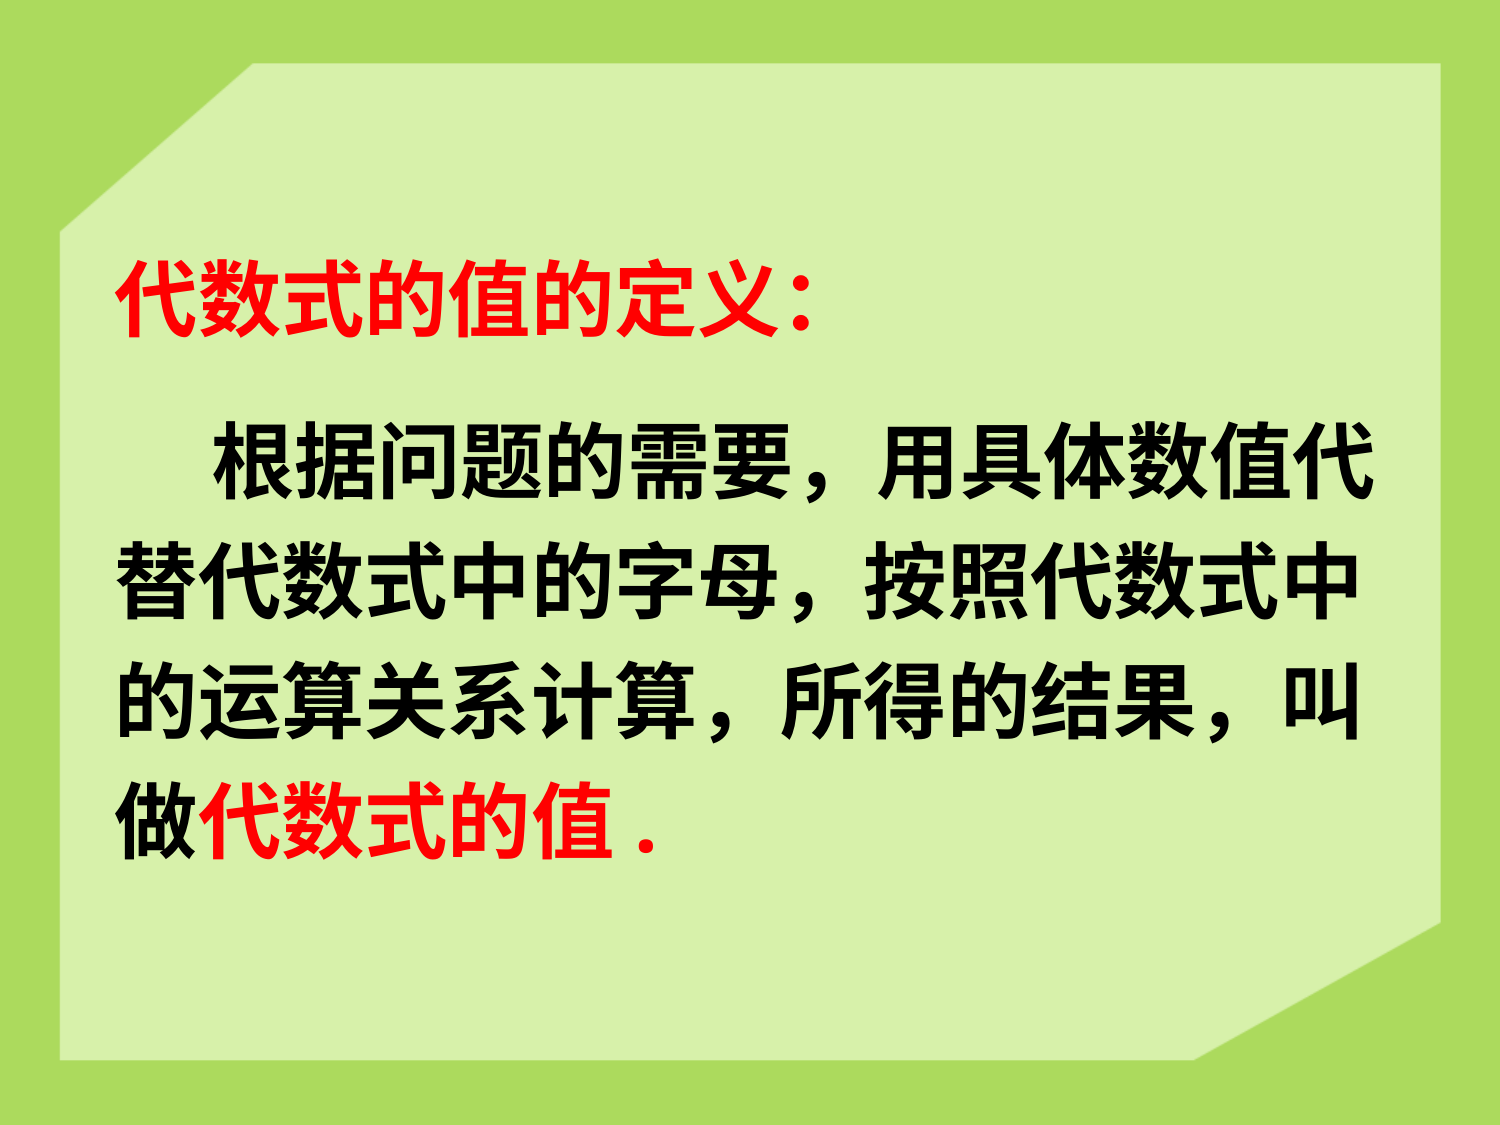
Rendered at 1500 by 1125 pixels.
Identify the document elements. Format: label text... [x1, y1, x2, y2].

text_box 代数式的值的定义： 根据问题的需要，用具体数值代替代数式中的字母，按照代数式中的运算关系计算，所得的结果，叫做代数式的值. [100, 219, 1400, 877]
picture [0, 0, 1500, 1125]
